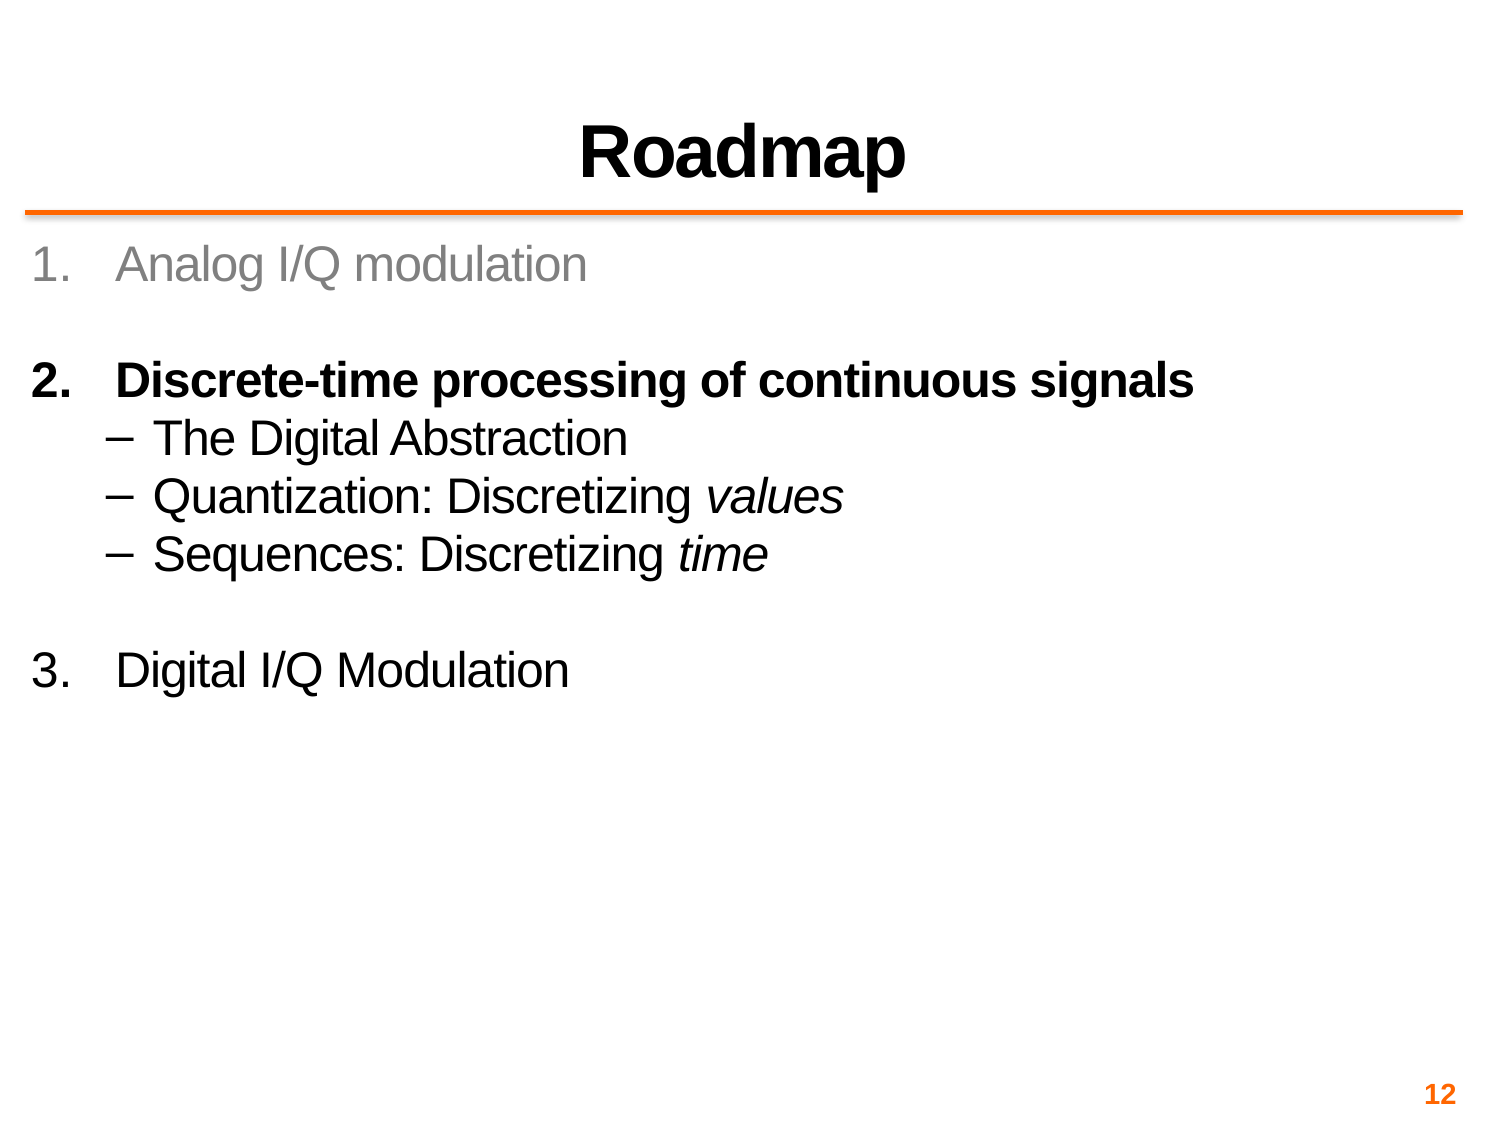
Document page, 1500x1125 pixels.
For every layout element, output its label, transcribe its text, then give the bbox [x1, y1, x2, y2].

slide_number 12 [1112, 1074, 1463, 1110]
list Analog I/Q modulation Discrete-time processing of continuous signals The Digital Abstraction Quantization: Discretizing values Sequences: Discretizing time Digital I/Q Modulation [24, 237, 1463, 1063]
title Roadmap [24, 24, 1463, 201]
